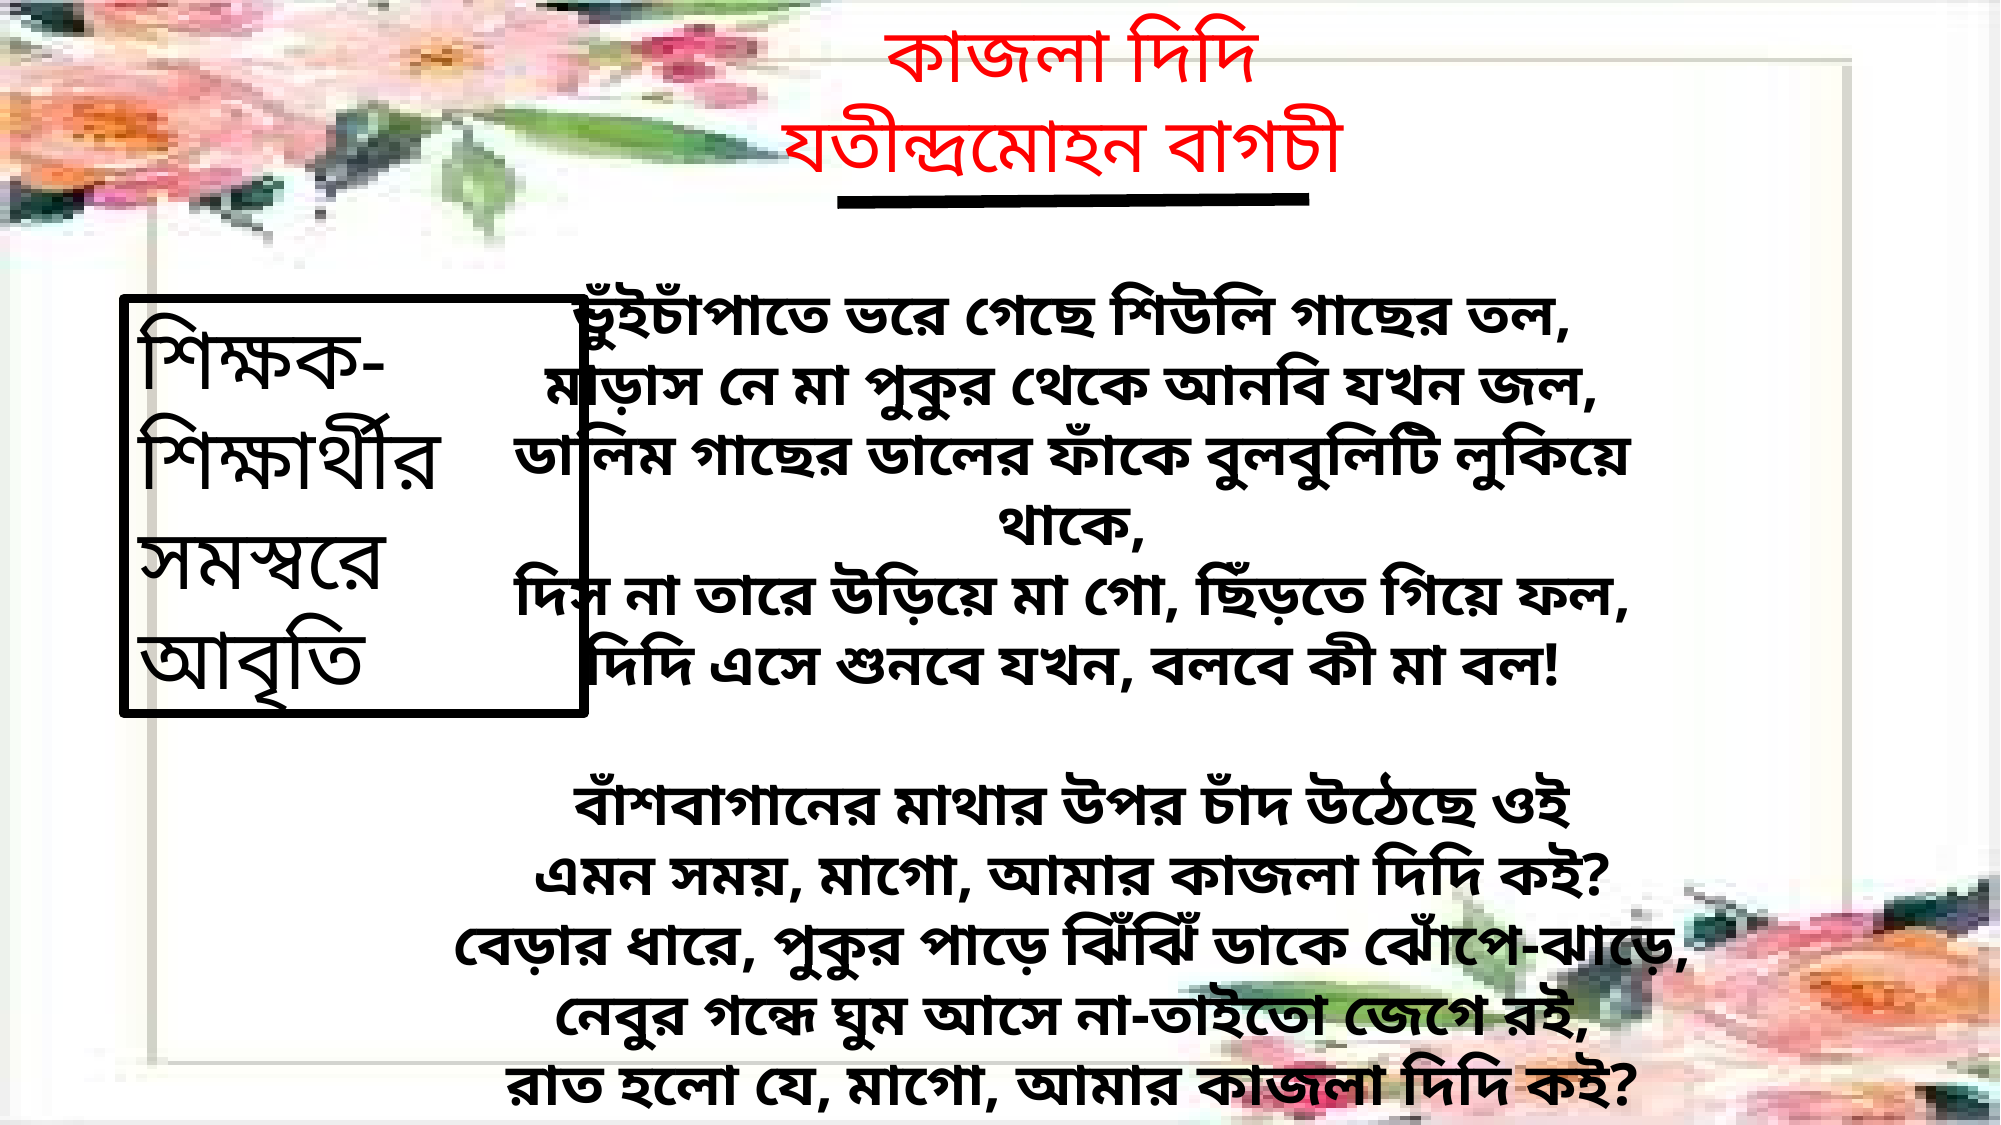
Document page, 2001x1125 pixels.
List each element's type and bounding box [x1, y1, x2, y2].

picture [0, 0, 2000, 1125]
text_box [837, 199, 1310, 203]
